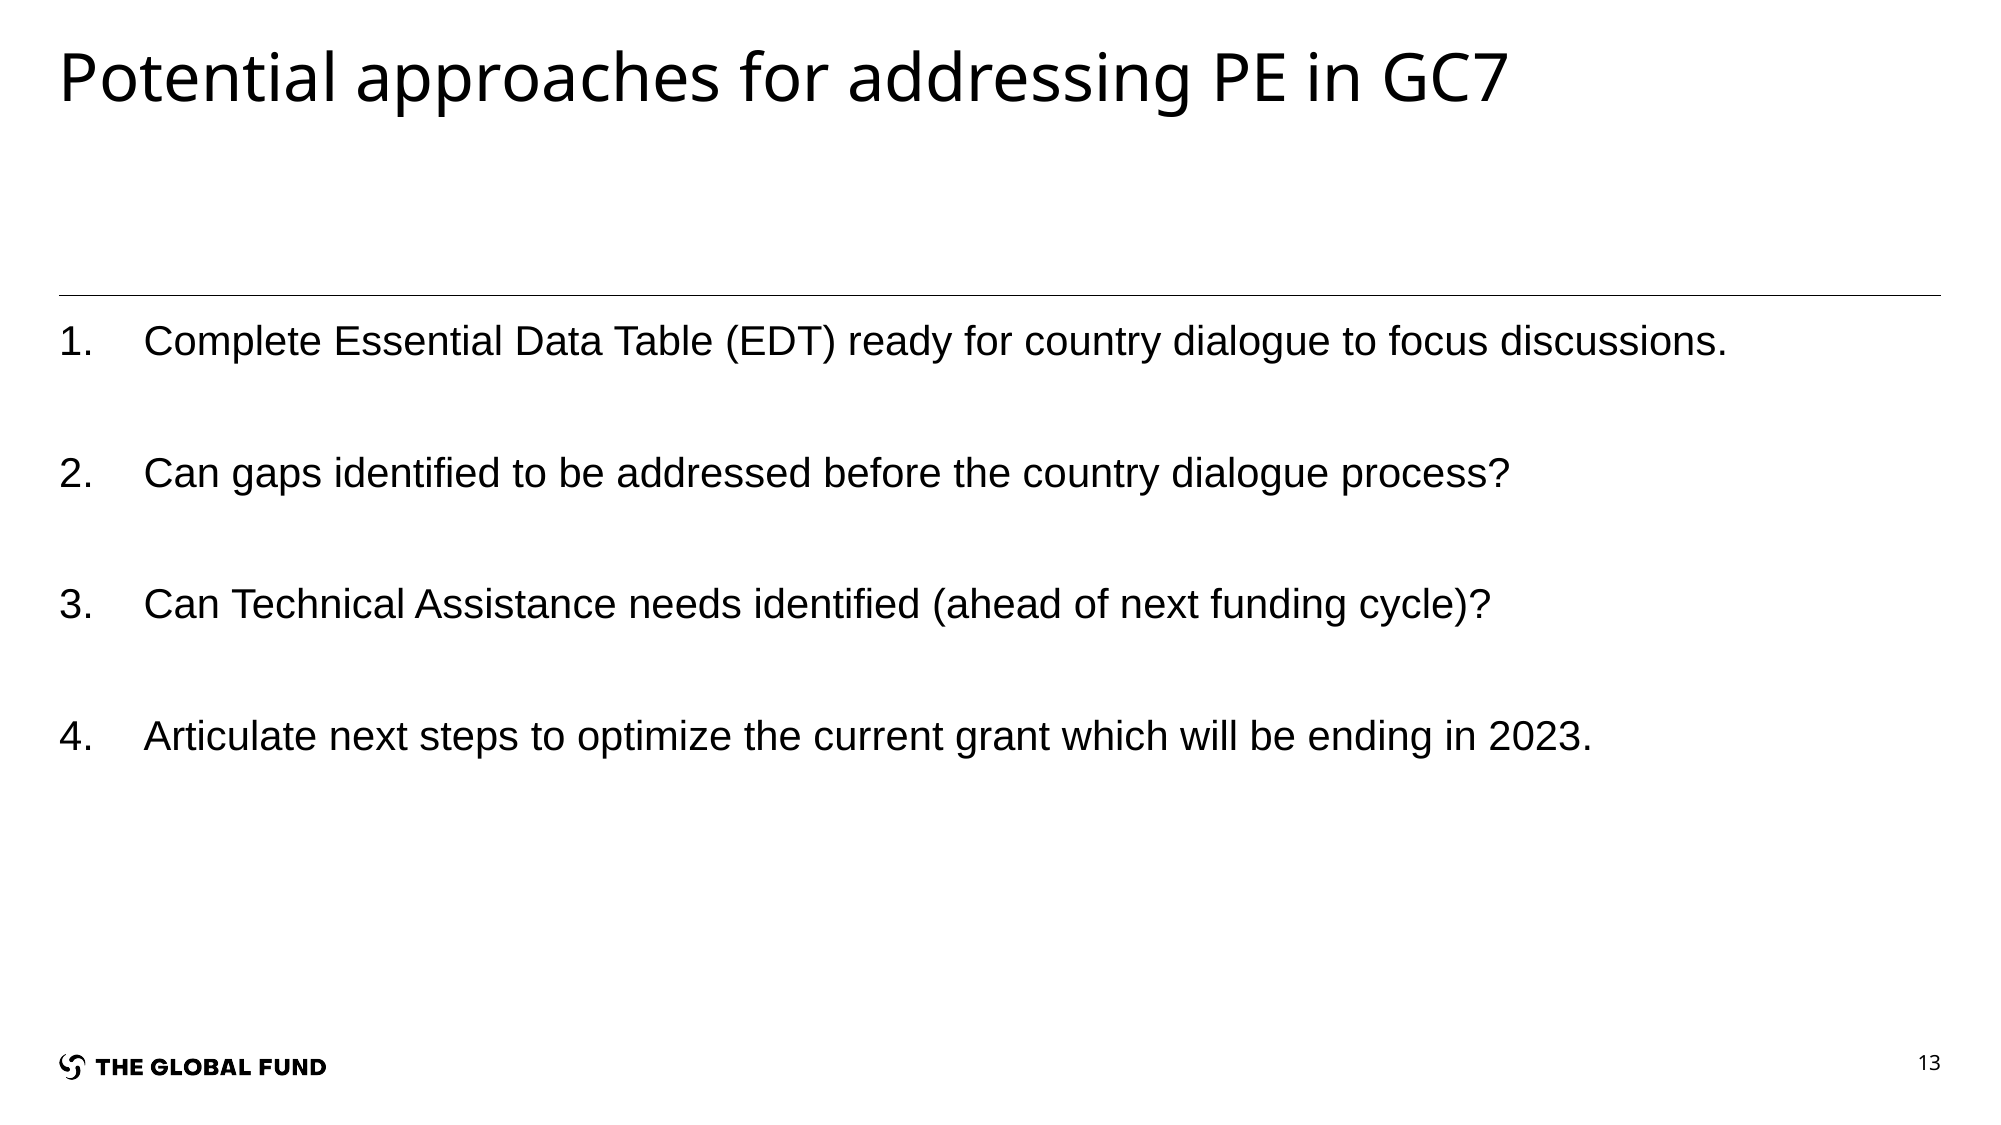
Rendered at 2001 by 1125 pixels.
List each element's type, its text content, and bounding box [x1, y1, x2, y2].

slide_number 13 [1793, 1017, 1941, 1078]
list Complete Essential Data Table (EDT) ready for country dialogue to focus discussions. Can gaps identified to be addressed before the country dialogue process? Can Technical Assistance needs identified (ahead of next funding cycle)? Articulate next steps to optimize the current grant which will be ending in 2023. [59, 319, 1941, 977]
picture [59, 1054, 326, 1080]
title Potential approaches for addressing PE in GC7 [59, 44, 1941, 122]
